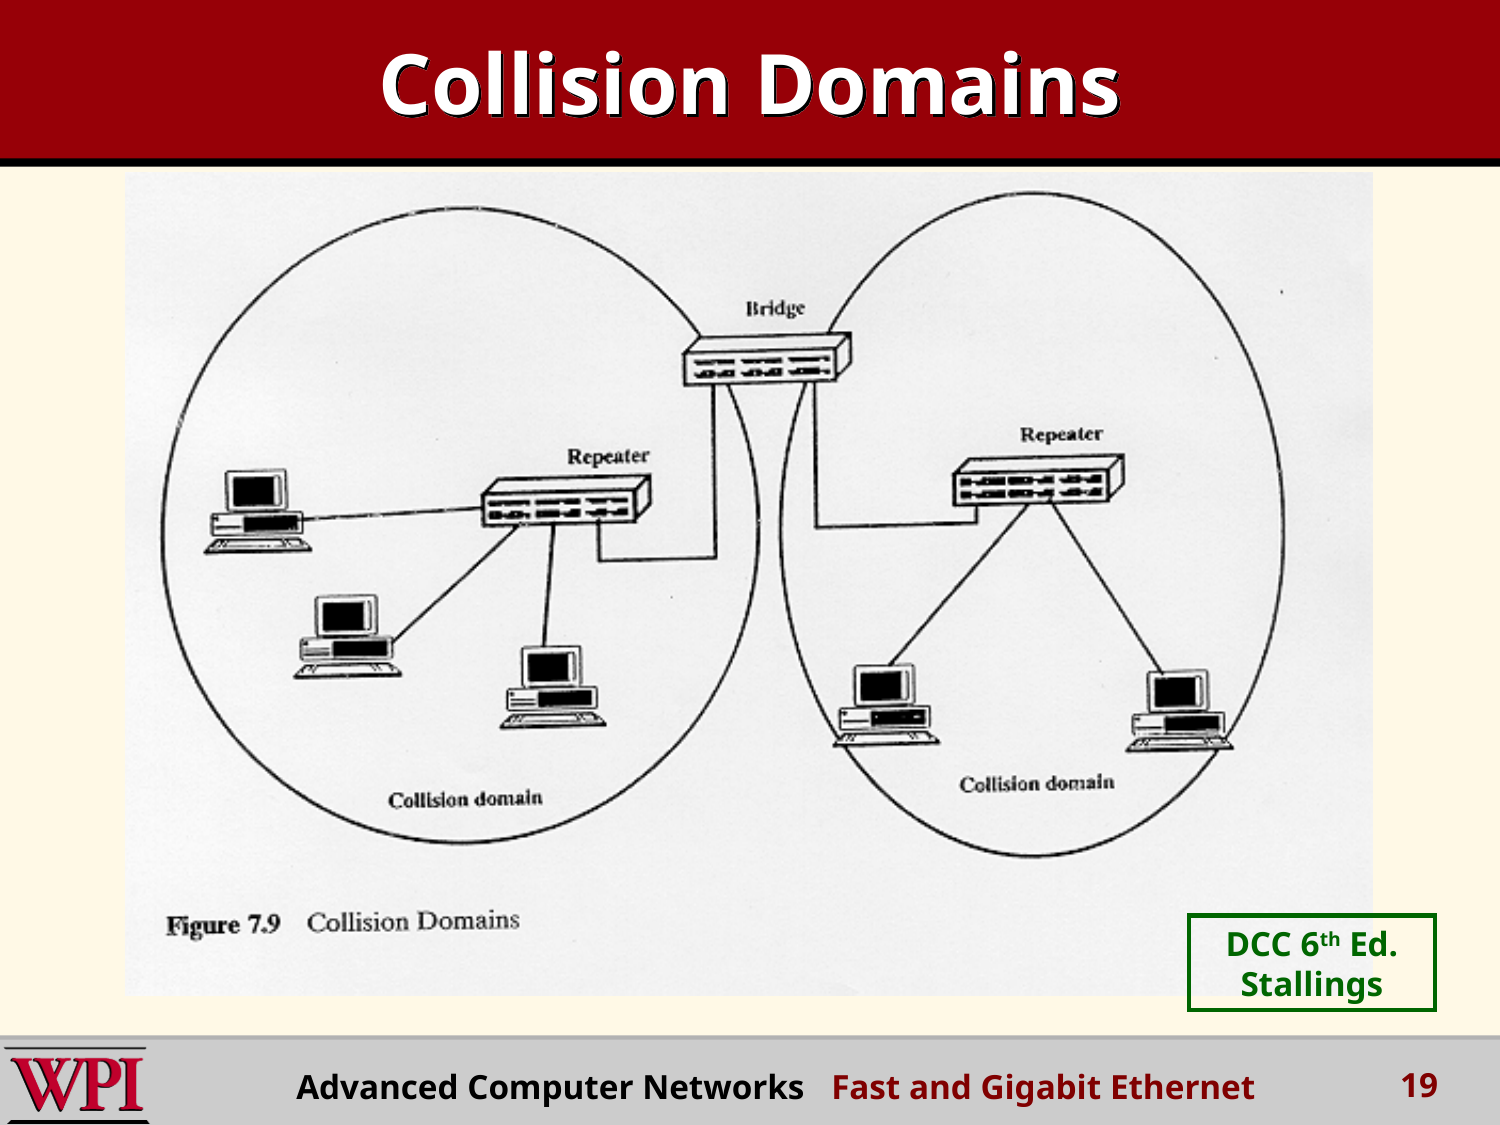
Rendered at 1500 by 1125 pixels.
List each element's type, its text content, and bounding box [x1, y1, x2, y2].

picture [0, 167, 1500, 1035]
picture [0, 1040, 1500, 1125]
picture [0, 0, 1500, 158]
slide_number 19 [1344, 1056, 1495, 1095]
title Collision Domains [112, 15, 1388, 138]
footer Advanced Computer Networks Fast and Gigabit Ethernet [229, 1058, 1323, 1107]
text_box DCC 6th Ed. Stallings [1189, 915, 1436, 1011]
